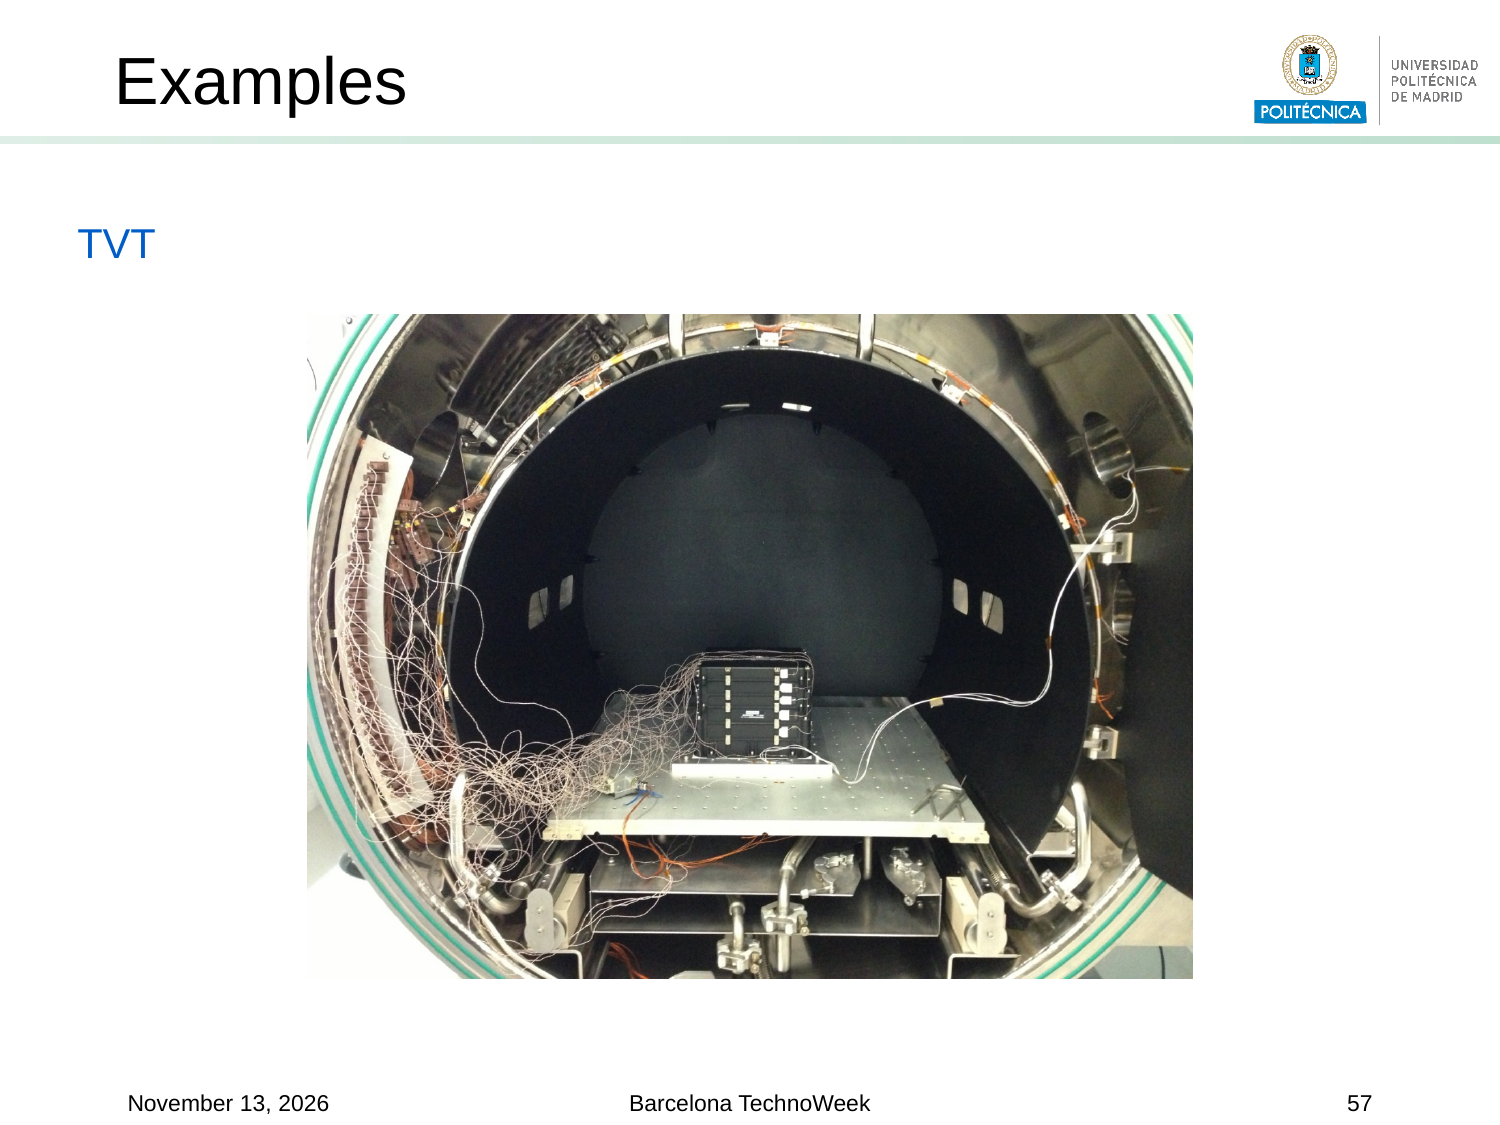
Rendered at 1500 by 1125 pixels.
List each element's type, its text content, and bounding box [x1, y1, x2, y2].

picture [1231, 7, 1500, 152]
text_box TVT [62, 215, 171, 275]
picture [306, 314, 1194, 979]
footer Barcelona TechnoWeek [512, 1087, 988, 1118]
slide_number 57 [1074, 1087, 1388, 1118]
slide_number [112, 1087, 426, 1118]
title Examples [100, 19, 1199, 126]
